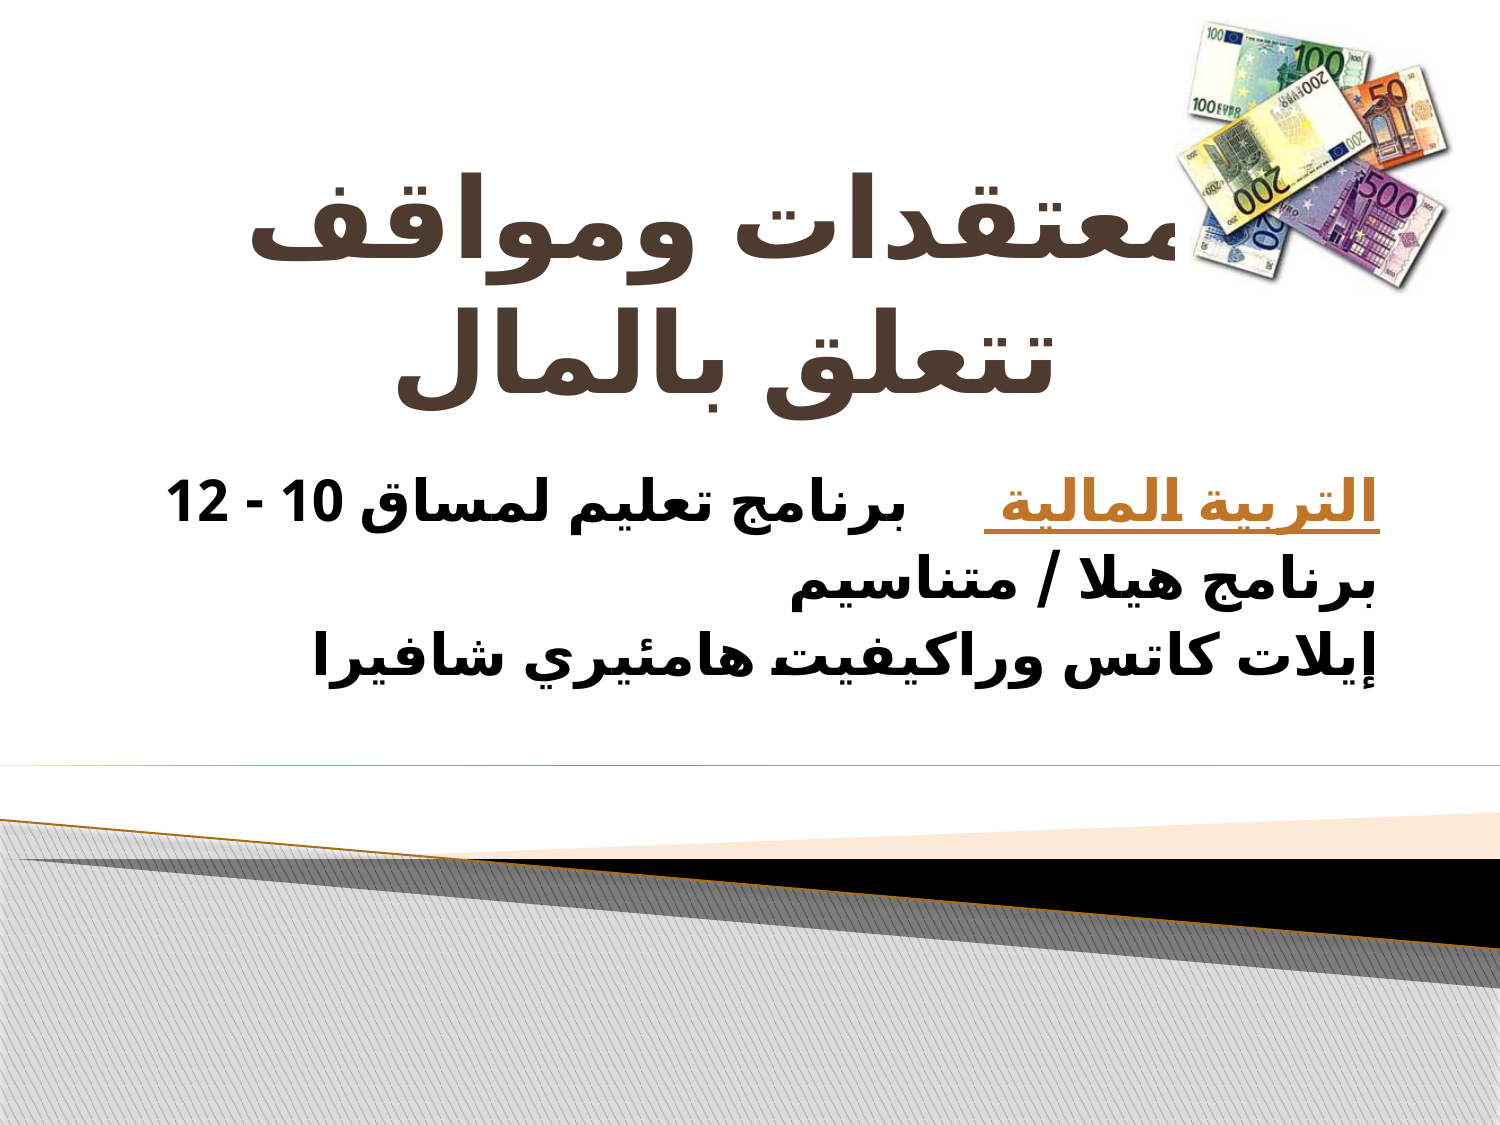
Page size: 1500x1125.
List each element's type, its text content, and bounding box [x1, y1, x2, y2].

picture [1174, 18, 1457, 296]
title معتقدات ومواقف تتعلق بالمال [88, 95, 1364, 424]
subtitle التربية المالية برنامج تعليم لمساق 10 - 12 برنامج هيلا / متناسيم إيلات كاتس وراكيفيت هامئيري شافيرا [112, 456, 1388, 730]
picture [5, 859, 1500, 989]
